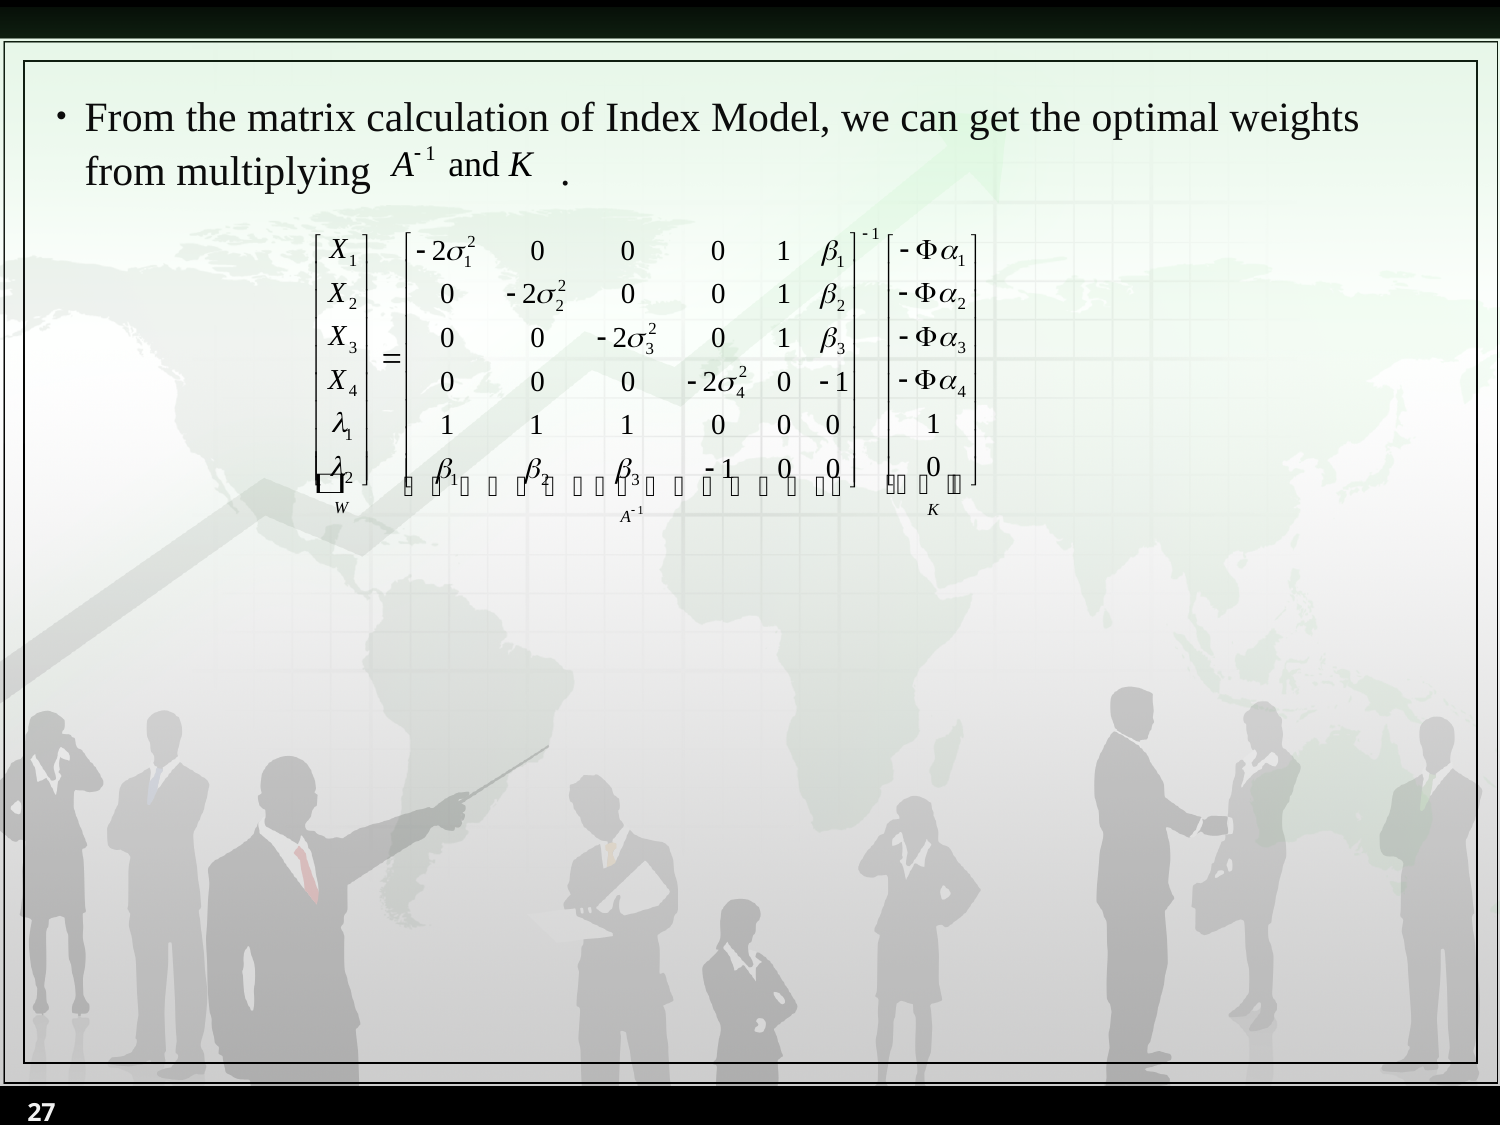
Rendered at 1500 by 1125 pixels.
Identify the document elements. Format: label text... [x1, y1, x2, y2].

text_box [307, 219, 987, 528]
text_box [383, 136, 543, 186]
slide_number 27 [12, 1088, 363, 1125]
list From the matrix calculation of Index Model, we can get the optimal weights from multiplying . [41, 78, 1450, 1005]
picture [0, 1, 1500, 1125]
